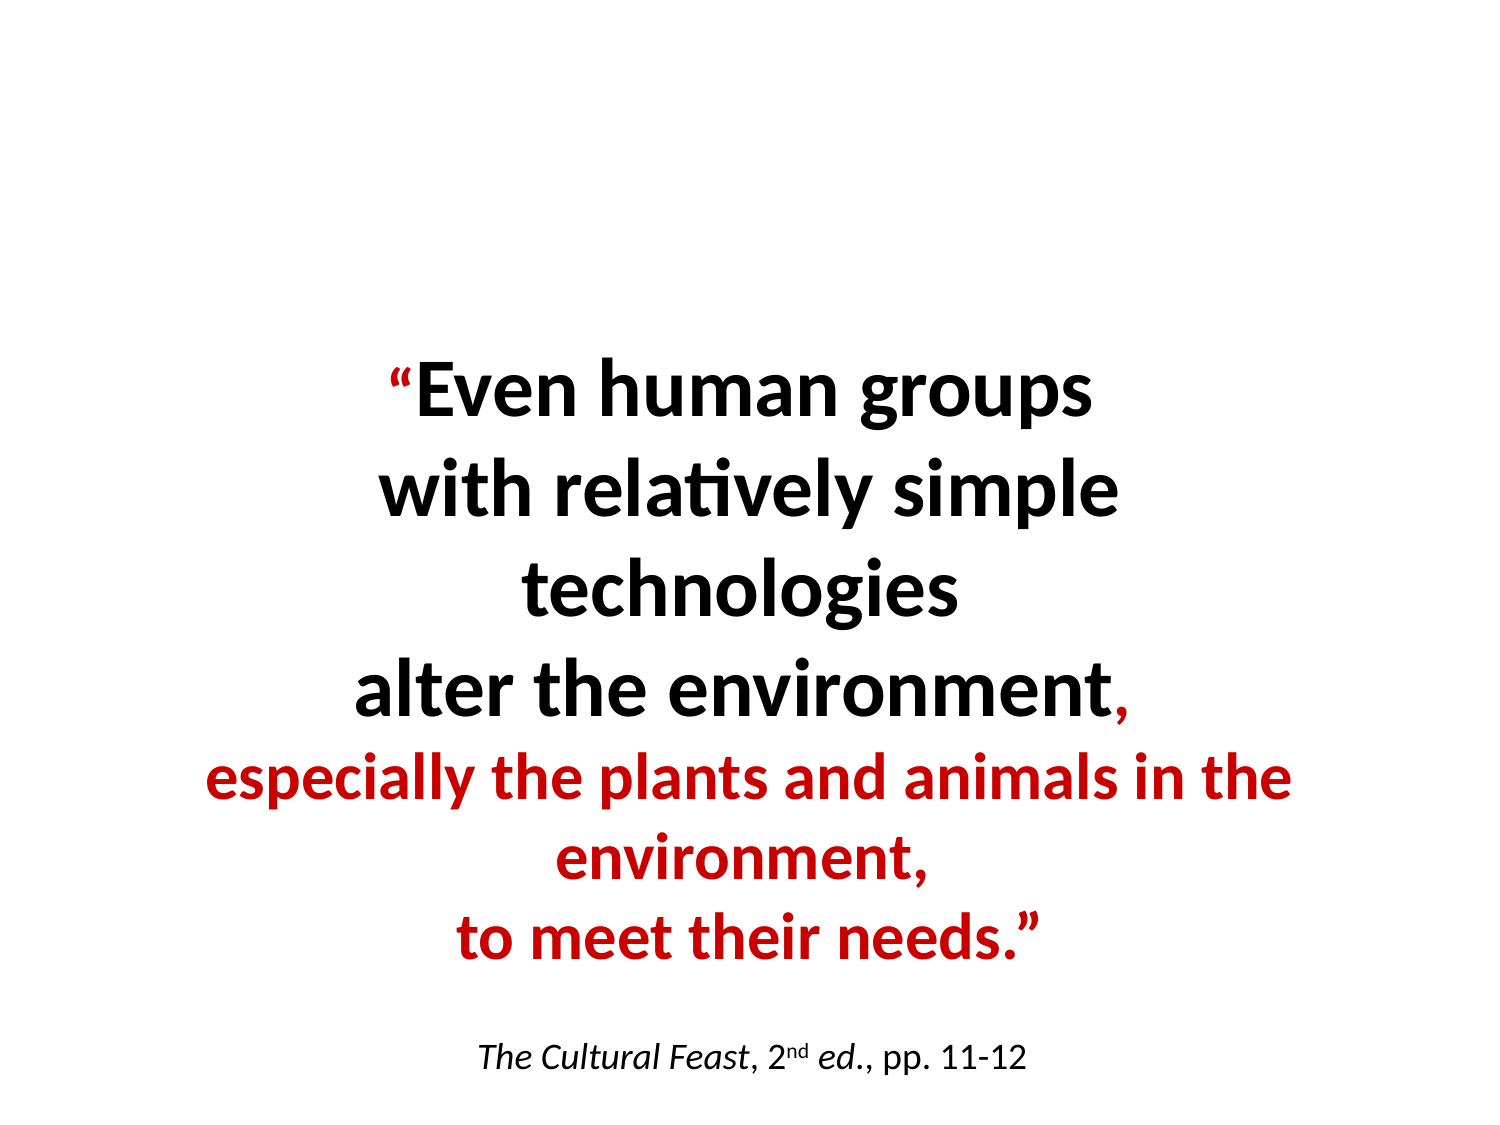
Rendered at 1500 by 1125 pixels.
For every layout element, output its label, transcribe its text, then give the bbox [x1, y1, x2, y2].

text_box The Cultural Feast, 2nd ed., pp. 11-12 [152, 1024, 1353, 1085]
text_box “Even human groups with relatively simple technologies alter the environment, especially the plants and animals in the environment, to meet their needs.” [149, 265, 1350, 980]
